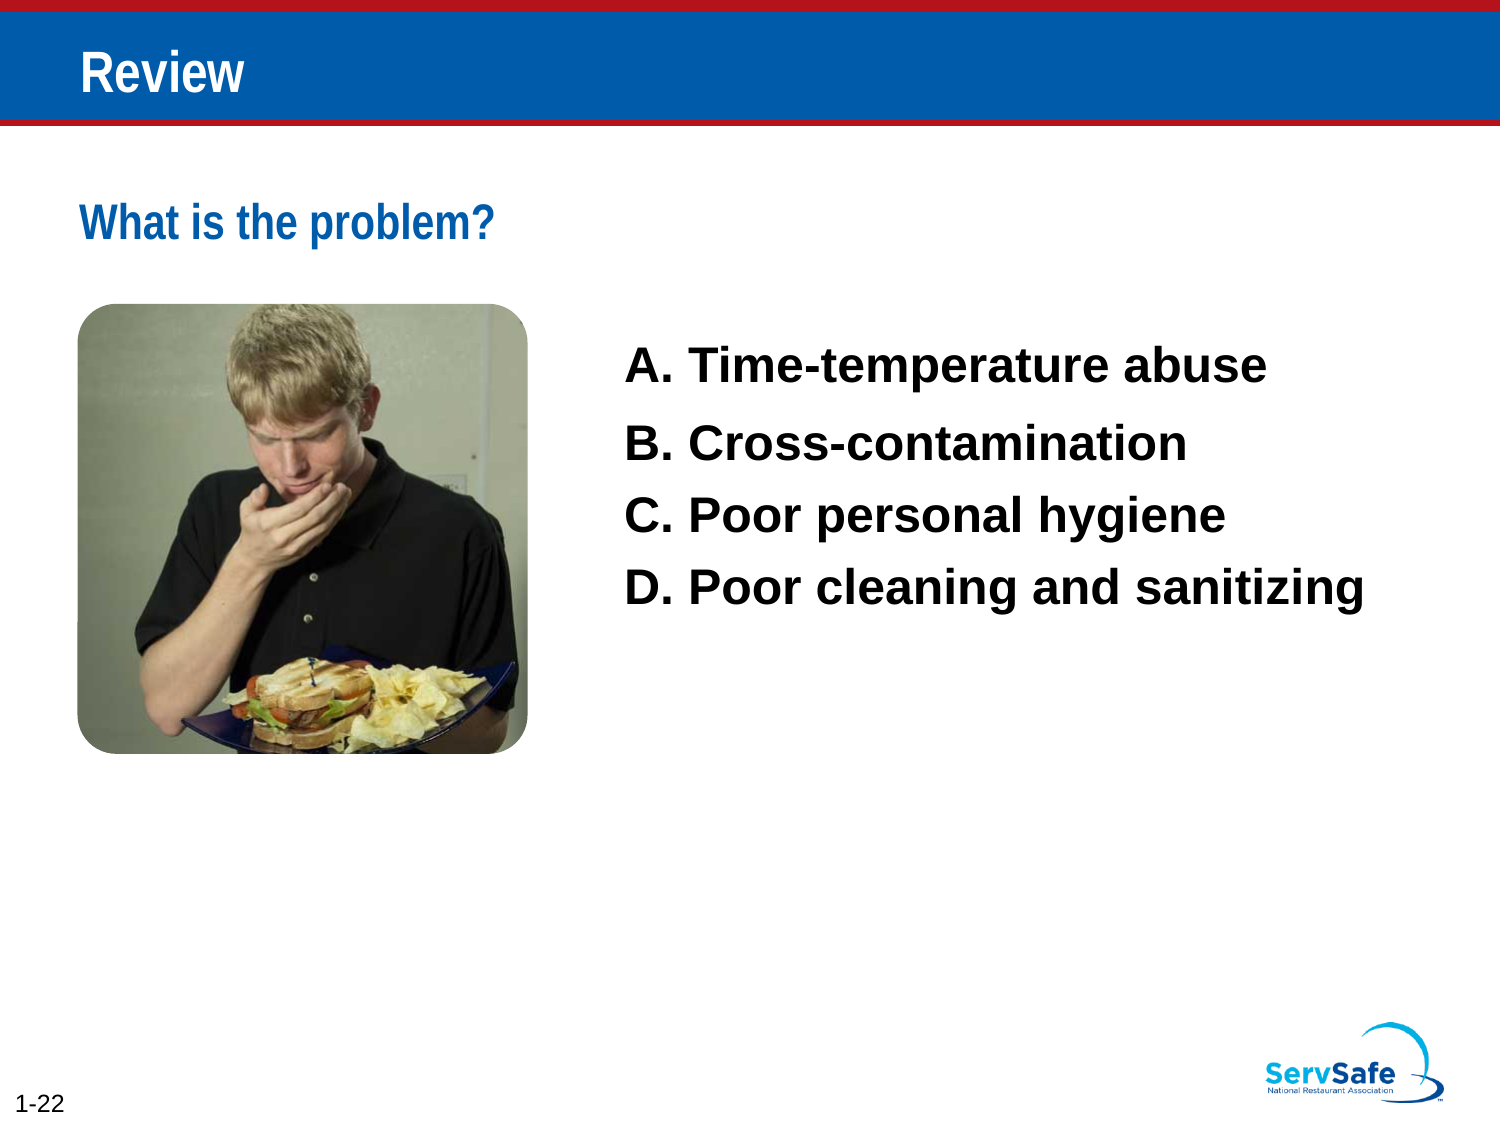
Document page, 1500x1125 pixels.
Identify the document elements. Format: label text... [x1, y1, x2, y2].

text_box 1-22 [0, 1080, 94, 1125]
picture [0, 12, 1500, 120]
list What is the problem? [64, 182, 1391, 258]
title Review [65, 26, 1429, 112]
text_box B. Cross-contamination [609, 403, 1438, 475]
text_box D. Poor cleaning and sanitizing [609, 547, 1438, 622]
picture [1265, 1022, 1444, 1103]
text_box C. Poor personal hygiene [609, 475, 1438, 547]
text_box A. Time-temperature abuse [609, 325, 1479, 400]
picture [77, 303, 528, 755]
